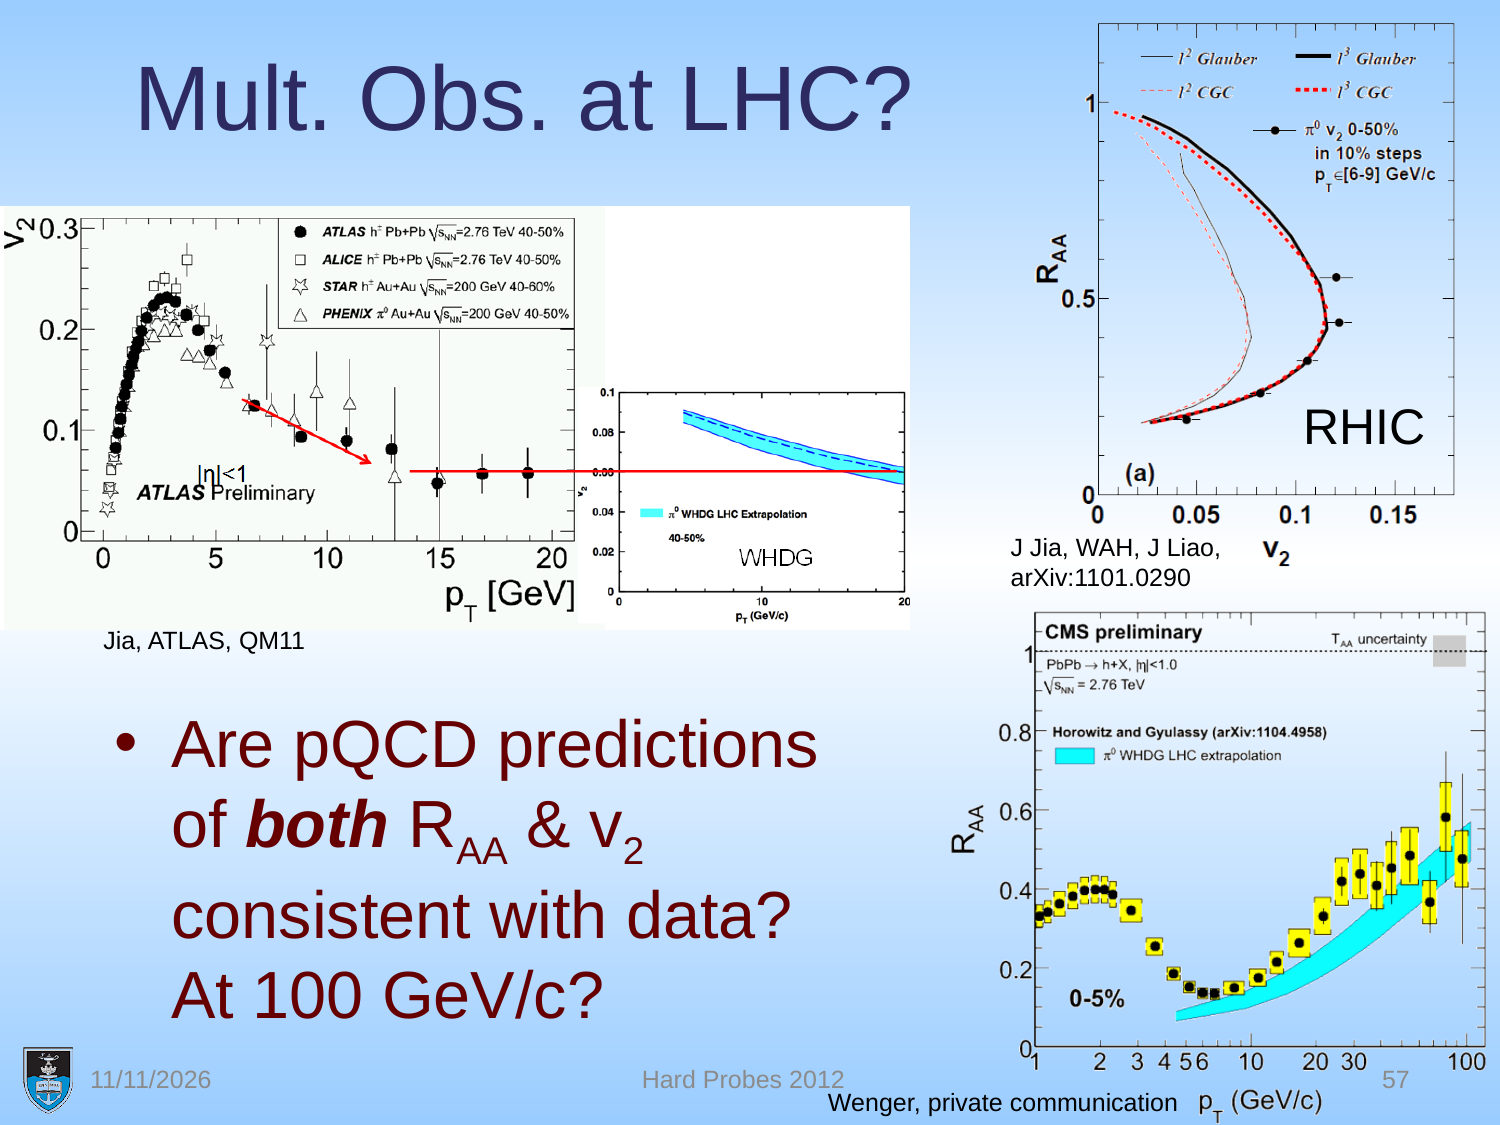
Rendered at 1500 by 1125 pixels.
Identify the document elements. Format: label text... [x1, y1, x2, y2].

picture [1024, 9, 1460, 576]
list Are pQCD predictions of both RAA & v2 consistent with data? At 100 GeV/c? [99, 638, 888, 1075]
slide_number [75, 1048, 425, 1109]
picture [949, 607, 1488, 1125]
text_box Jia, ATLAS, QM11 [88, 638, 321, 662]
text_box Wenger, private communication [813, 1079, 944, 1125]
slide_number 62 [1466, 13, 1500, 17]
picture [0, 205, 910, 630]
picture [23, 1047, 73, 1114]
text_box J Jia, WAH, J Liao, arXiv:1101.0290 [995, 524, 1237, 599]
footer Hard Probes 2012 [487, 1048, 944, 1109]
title Mult. Obs. at LHC? [0, 0, 1050, 188]
